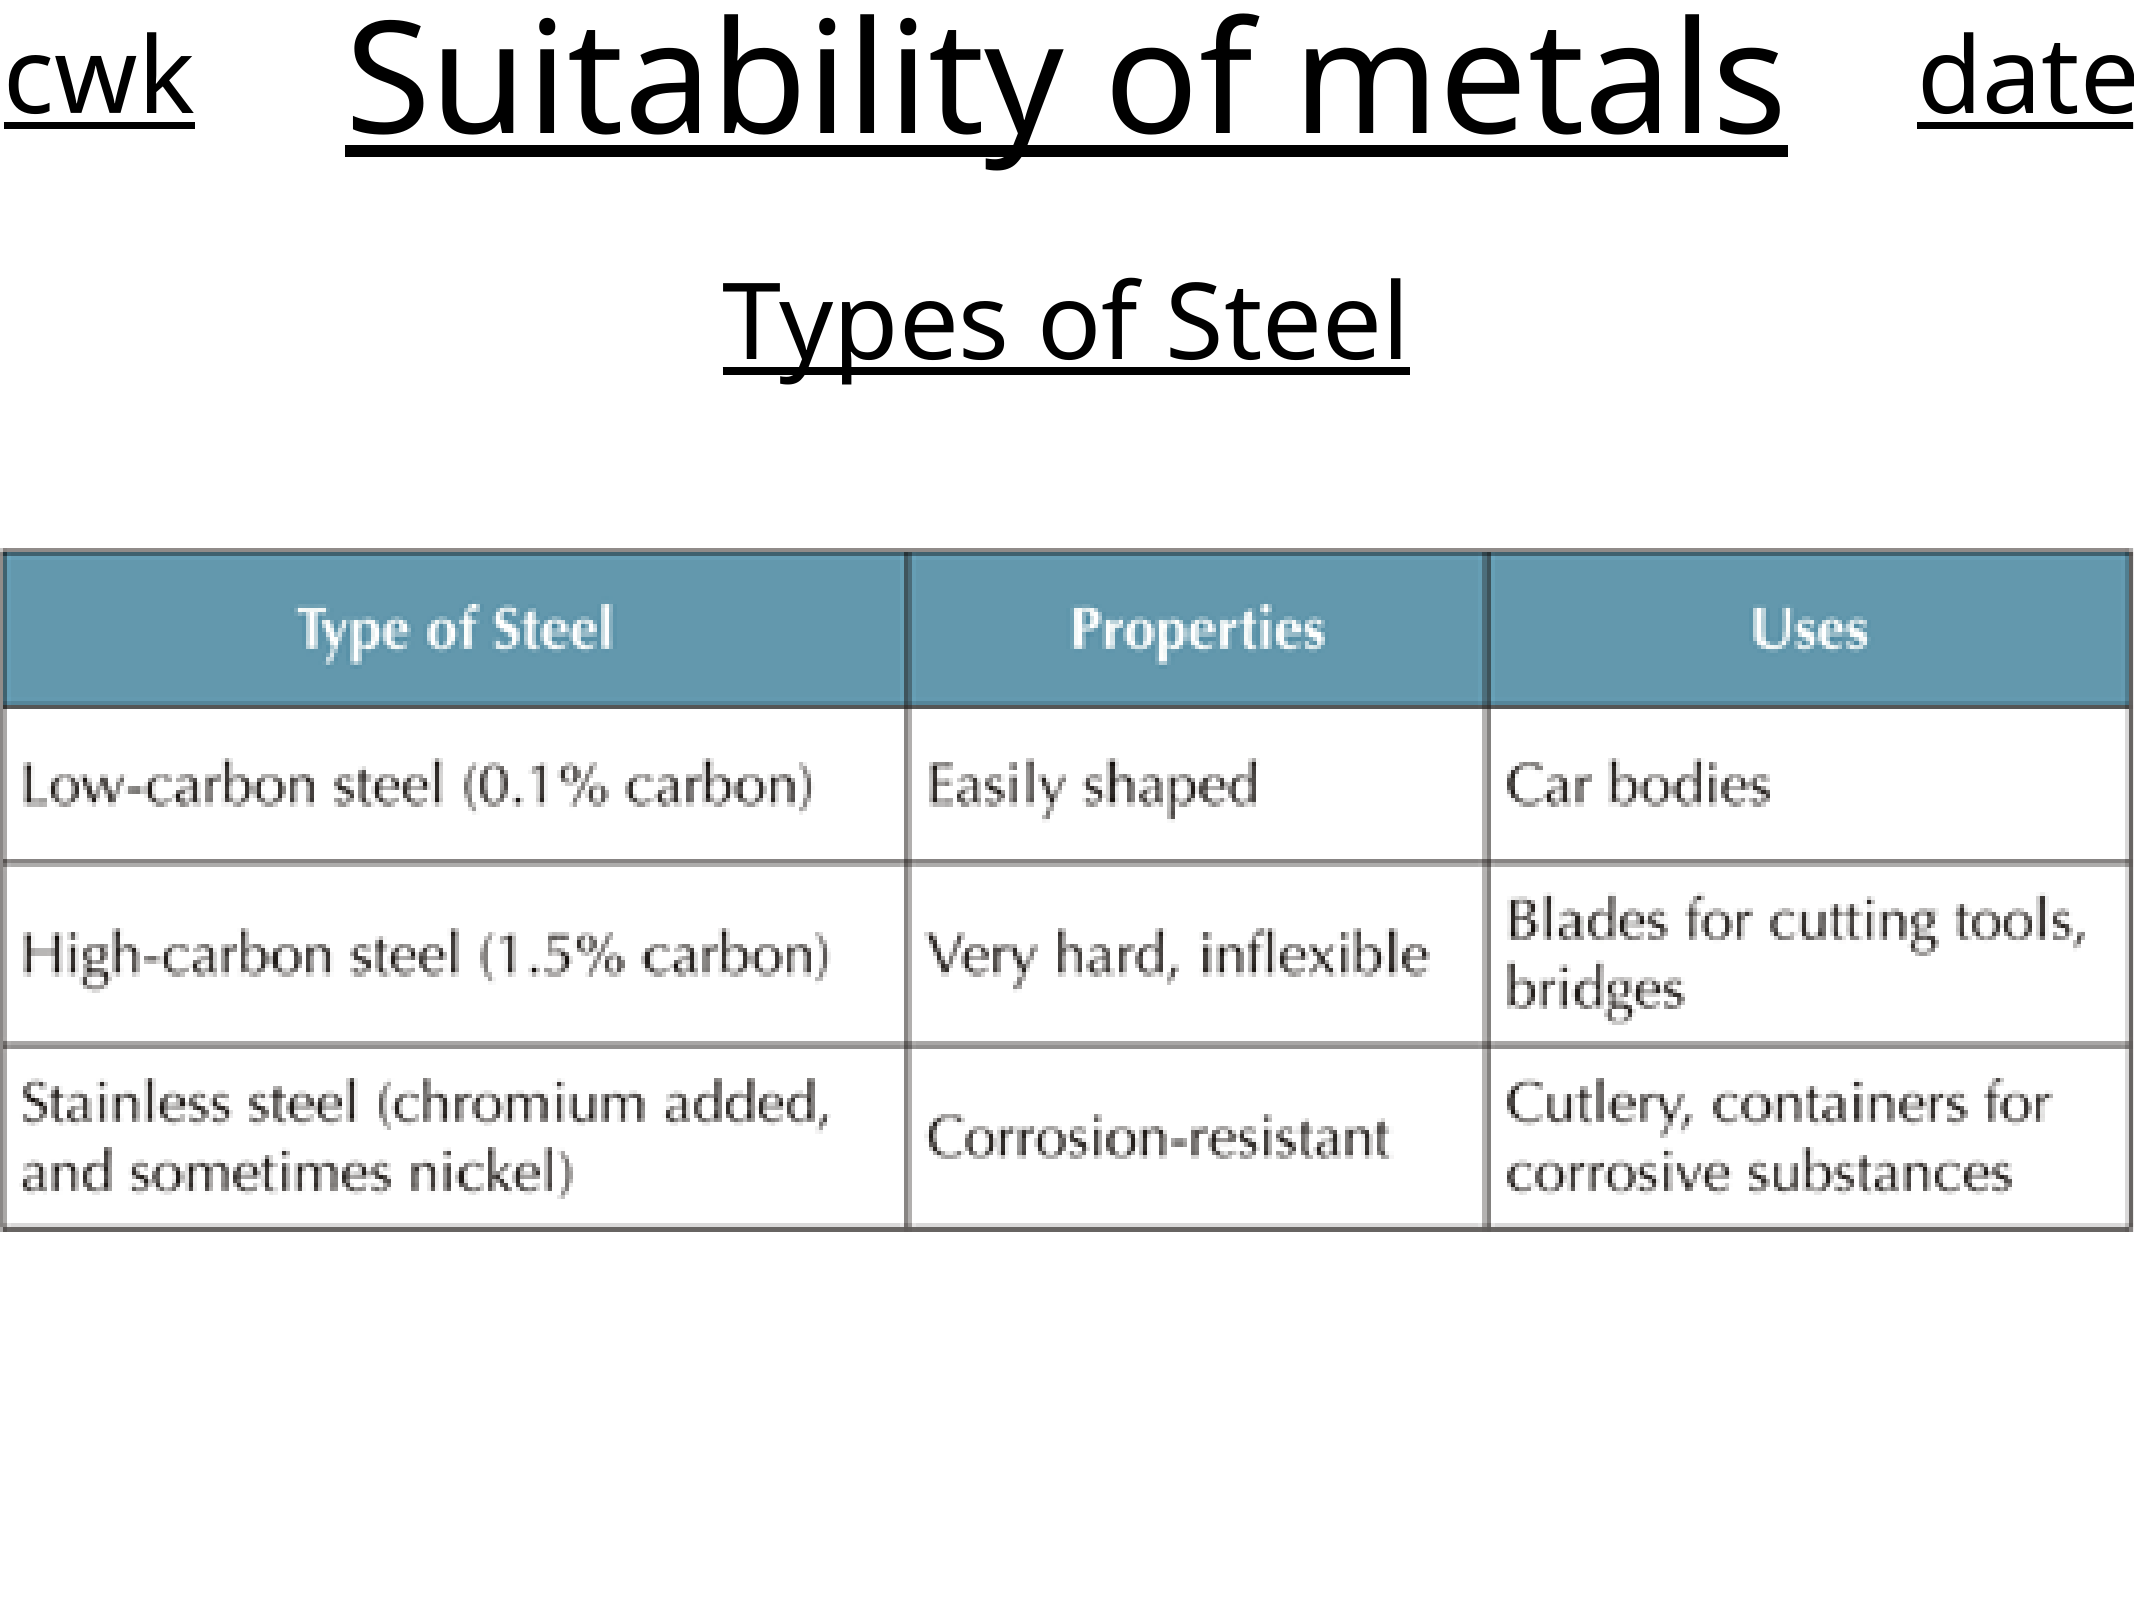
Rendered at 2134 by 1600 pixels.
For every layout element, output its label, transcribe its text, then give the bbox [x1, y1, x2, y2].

text_box date [1908, 0, 2134, 143]
title Suitability of metals [155, 0, 1978, 249]
picture [0, 547, 2134, 1232]
text_box cwk [0, 0, 204, 143]
text_box Types of Steel [714, 244, 1419, 389]
